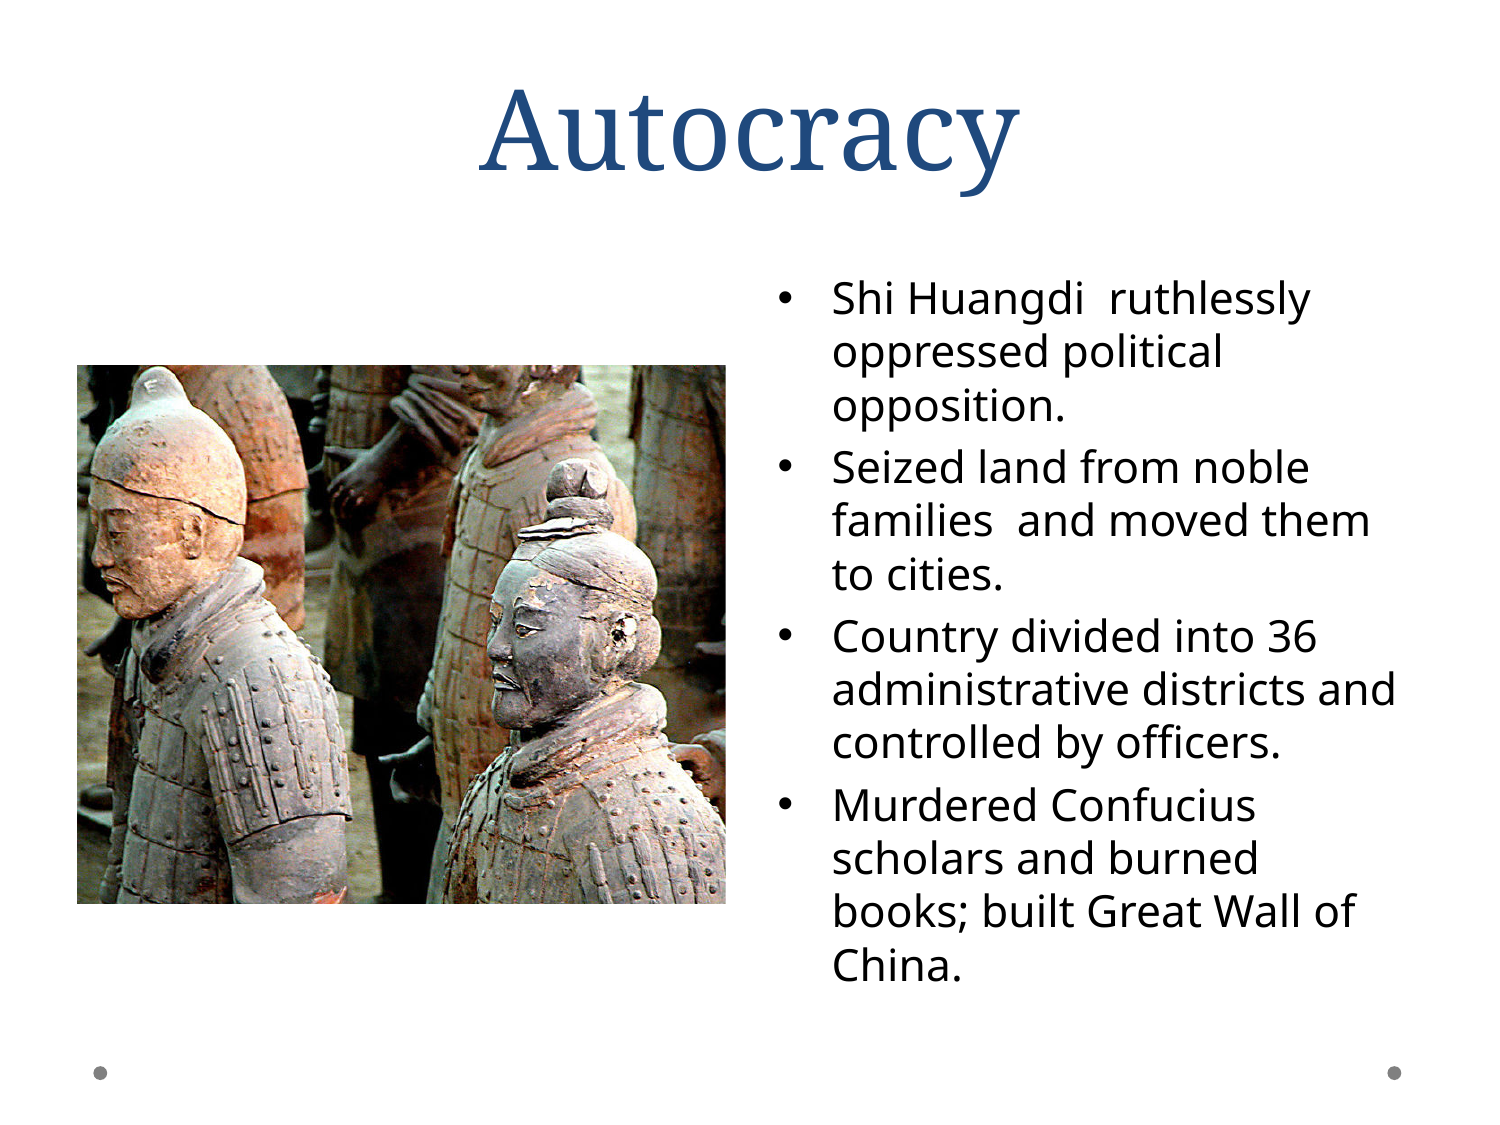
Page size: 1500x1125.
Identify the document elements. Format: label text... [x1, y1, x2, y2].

list Shi Huangdi ruthlessly oppressed political opposition. Seized land from noble families and moved them to cities. Country divided into 36 administrative districts and controlled by officers. Murdered Confucius scholars and burned books; built Great Wall of China. [762, 262, 1425, 1005]
title Autocracy [75, 0, 1425, 200]
picture [76, 365, 726, 904]
